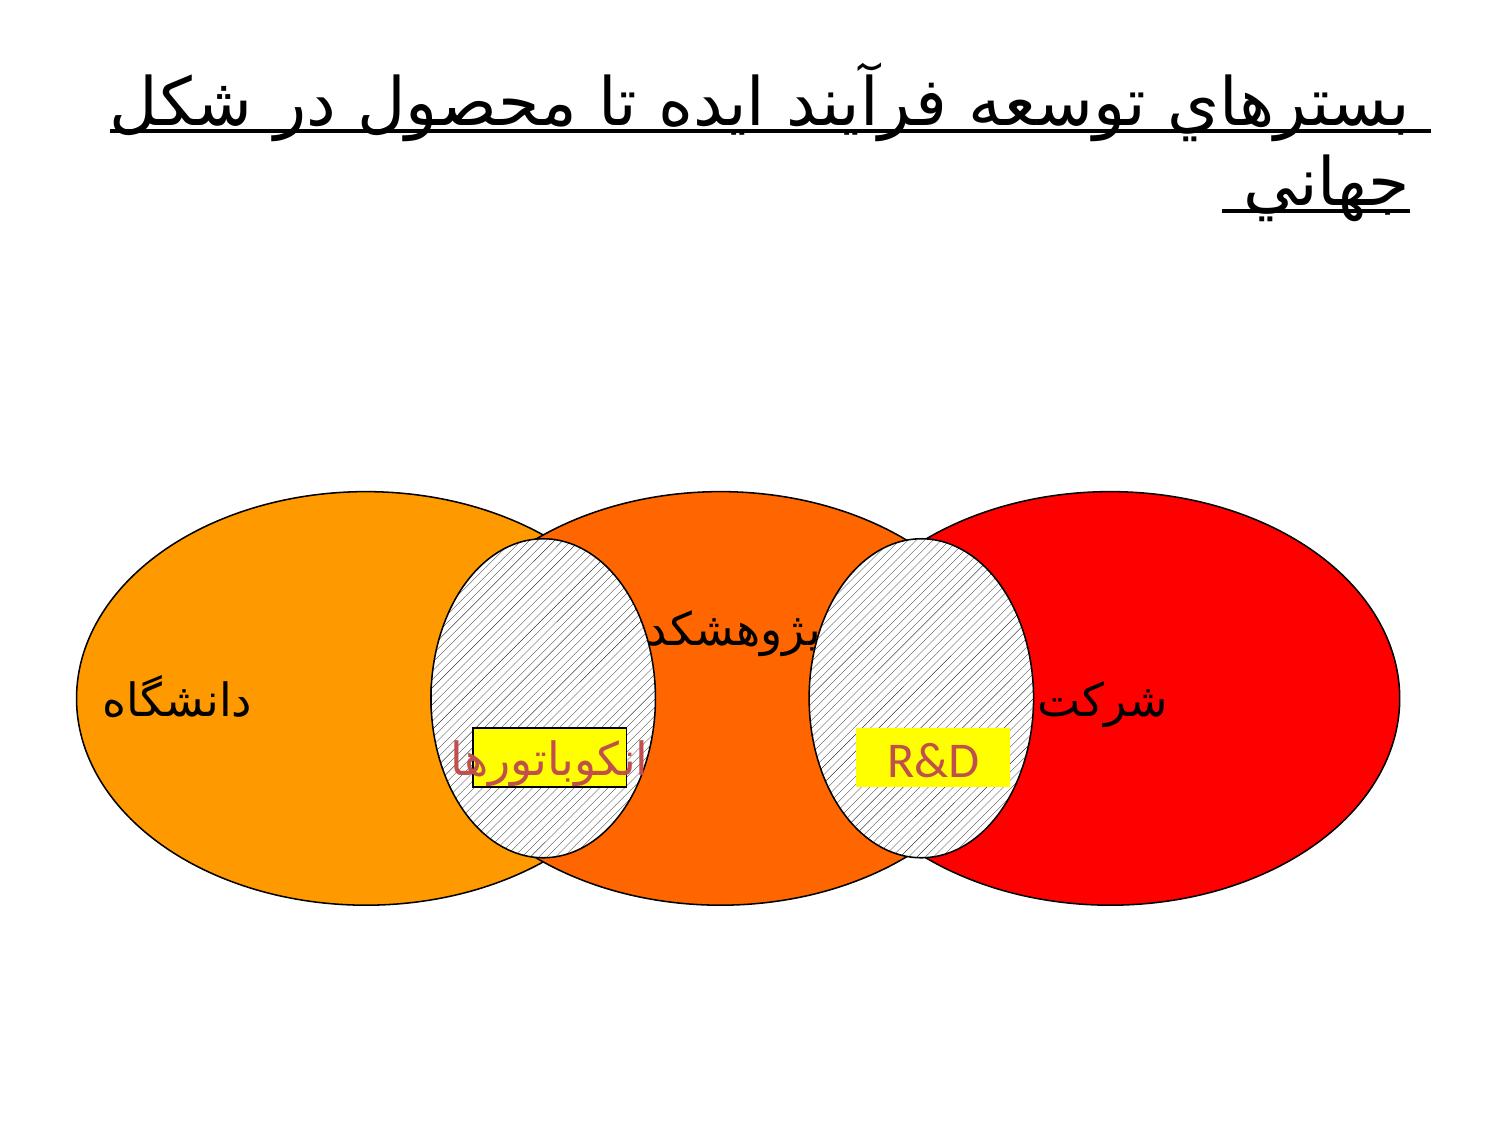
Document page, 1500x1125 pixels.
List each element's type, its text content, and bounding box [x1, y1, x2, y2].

title بسترهاي توسعه فرآيند ايده تا محصول در شكل جهاني [75, 45, 1425, 233]
text_box شركت [926, 491, 1400, 906]
text_box دانشگاه [76, 491, 543, 906]
text_box [430, 538, 656, 858]
text_box پژوهشكده [631, 597, 810, 657]
text_box R&D [856, 727, 1010, 787]
text_box [809, 538, 1034, 858]
text_box [536, 491, 907, 906]
text_box انكوباتورها [473, 727, 627, 787]
